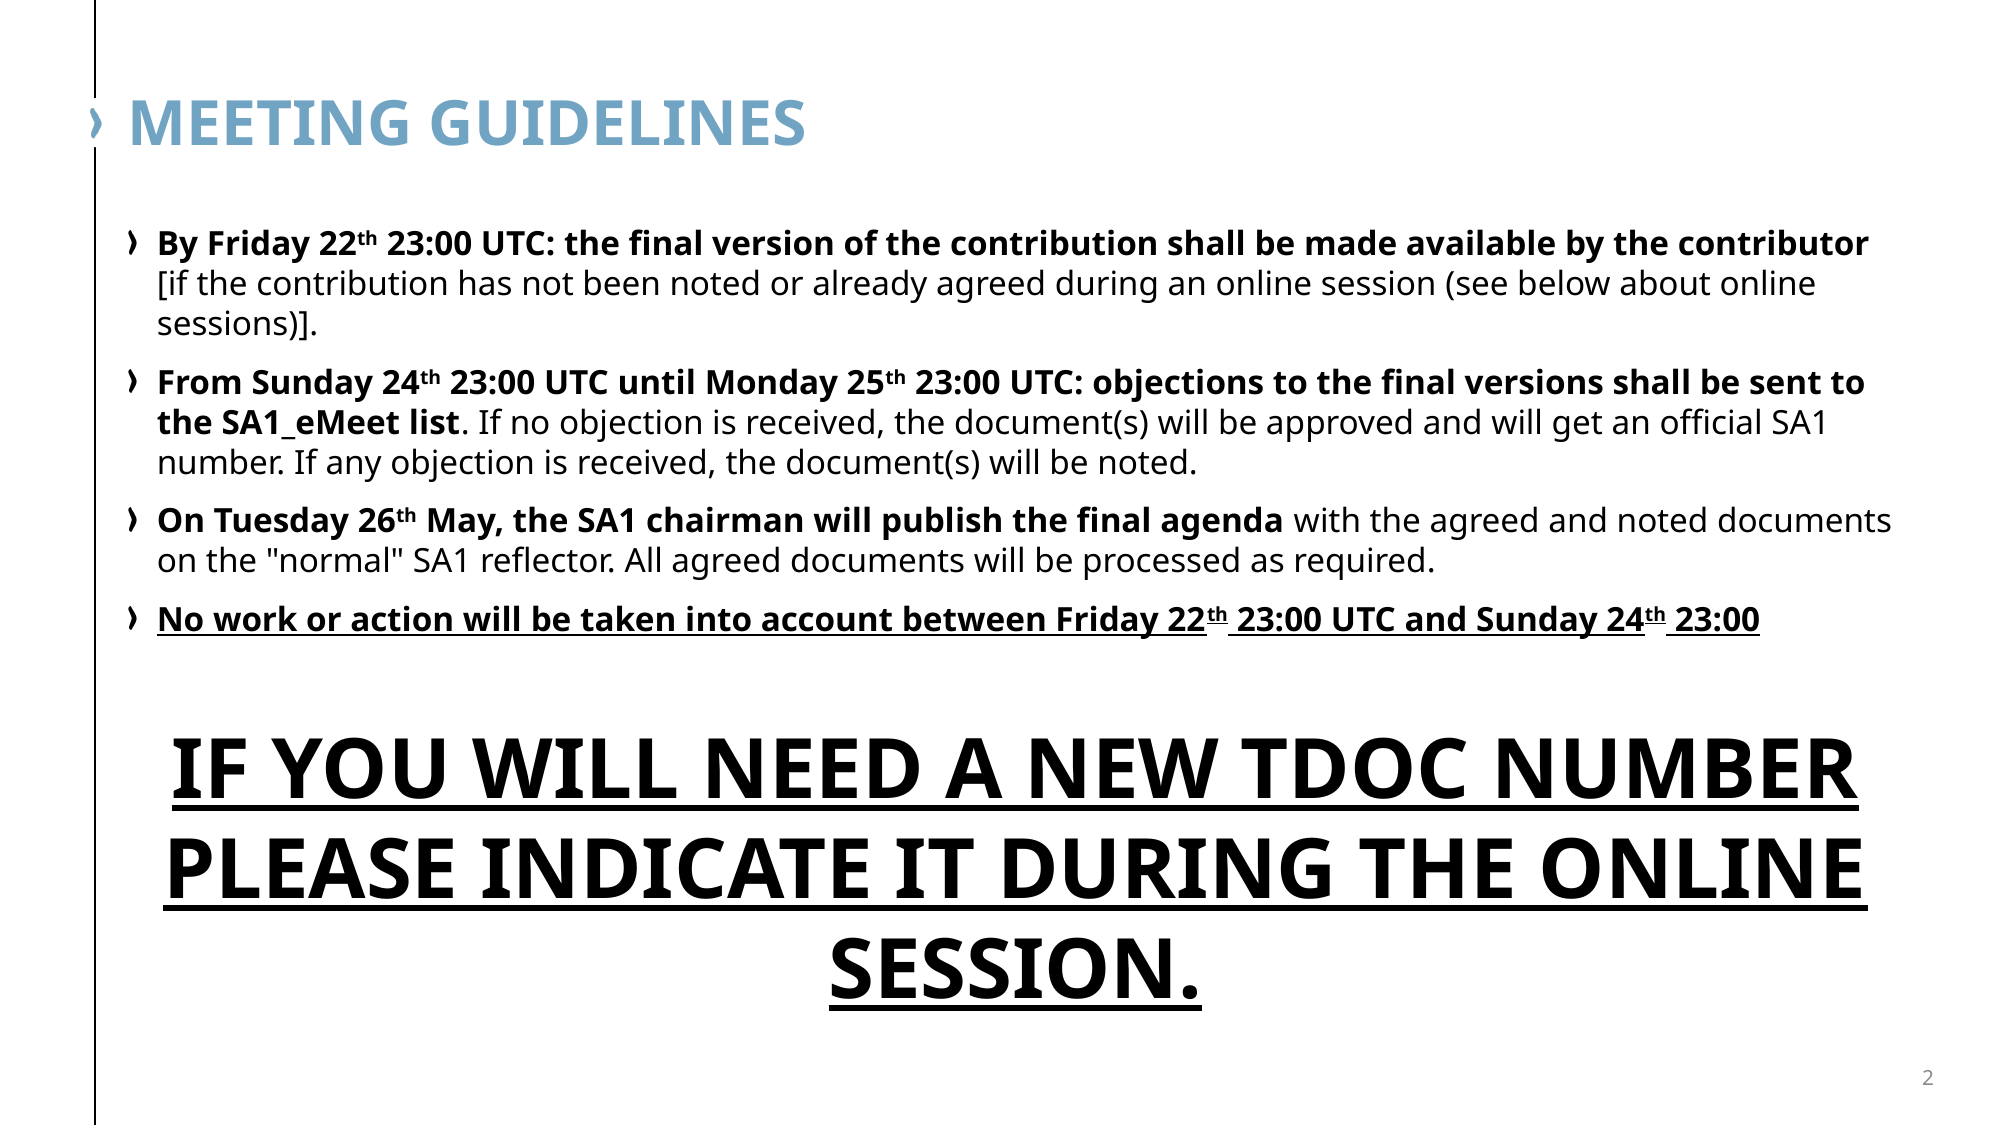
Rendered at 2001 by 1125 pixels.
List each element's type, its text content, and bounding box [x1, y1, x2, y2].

picture [127, 230, 137, 255]
title Meeting GUIDELInes [127, 101, 1904, 146]
picture [127, 369, 137, 393]
slide_number 2 [1907, 1063, 1977, 1094]
picture [88, 106, 102, 140]
picture [127, 507, 137, 532]
picture [127, 606, 137, 630]
list By Friday 22th 23:00 UTC: the final version of the contribution shall be made available by the contributor [if the contribution has not been noted or already agreed during an online session (see below about online sessions)]. From Sunday 24th 23:00 UTC until Monday 25th 23:00 UTC: objections to the final versions shall be sent to the SA1_eMeet list. If no objection is received, the document(s) will be approved and will get an official SA1 number. If any objection is received, the document(s) will be noted. On Tuesday 26th May, the SA1 chairman will publish the final agenda with the agreed and noted documents on the "normal" SA1 reflector. All agreed documents will be processed as required. No work or action will be taken into account between Friday 22th 23:00 UTC and Sunday 24th 23:00 IF YOU WILL NEED A NEW TDOC NUMBER PLEASE INDICATE IT DURING THE ONLINE SESSION. [127, 222, 1904, 951]
